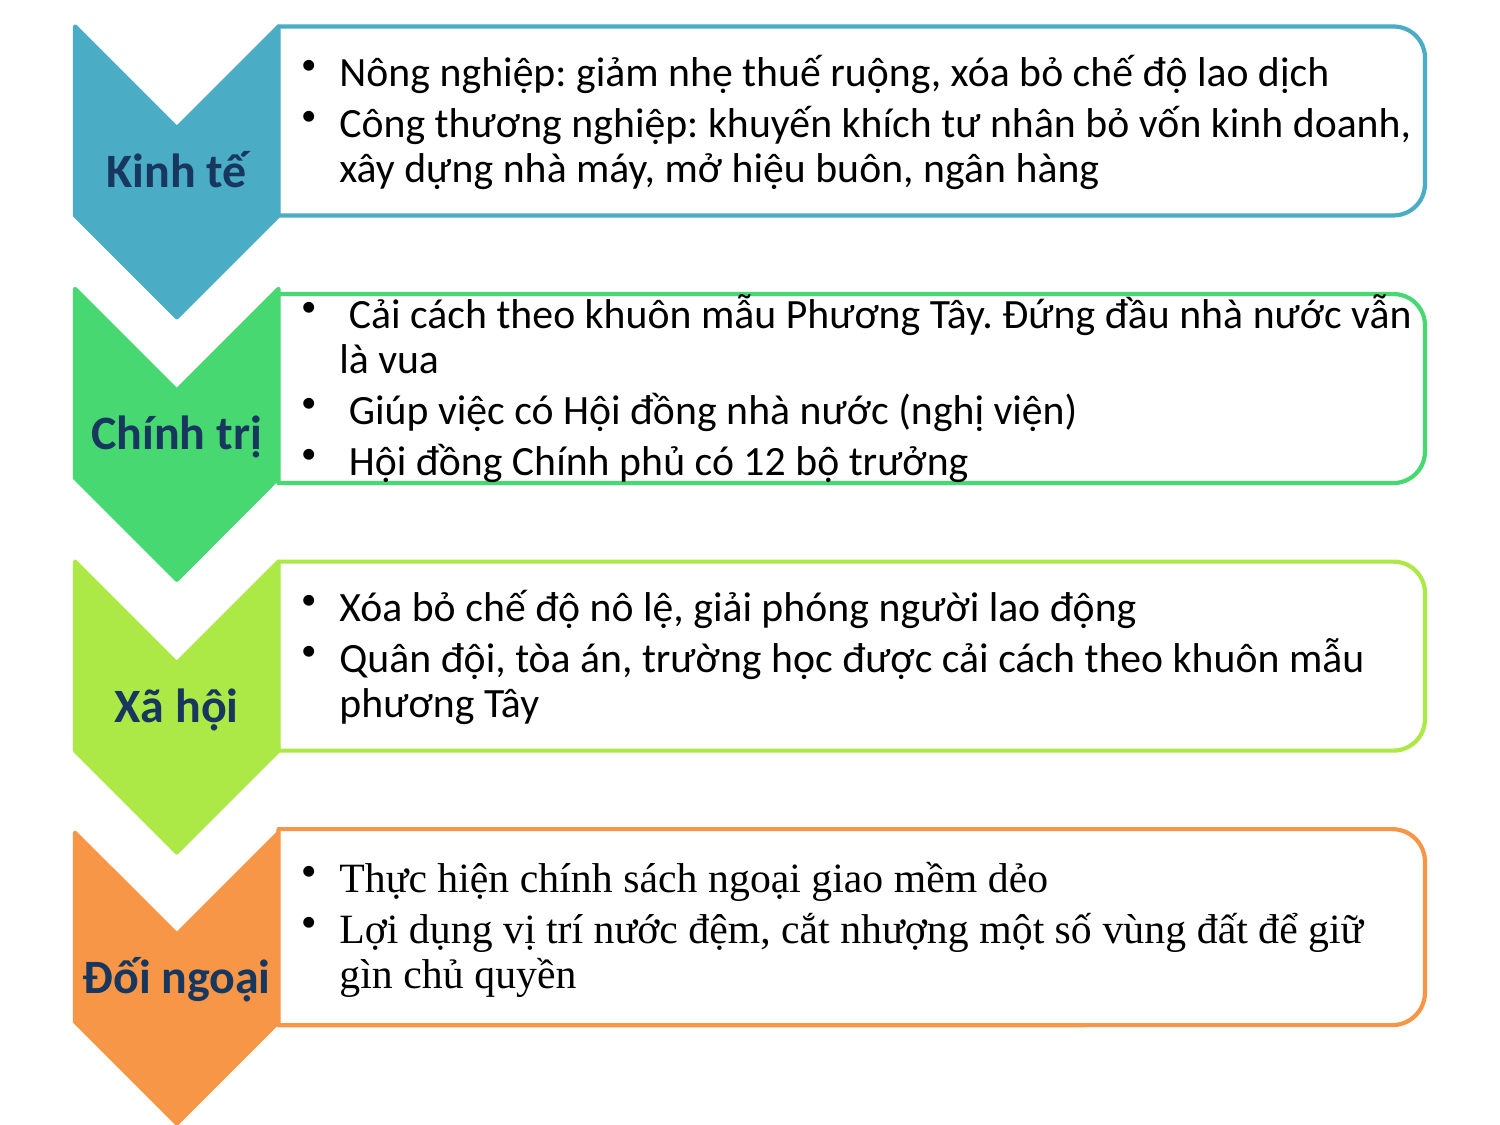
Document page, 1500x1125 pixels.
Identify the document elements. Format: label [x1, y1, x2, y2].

list [74, 24, 1426, 1125]
